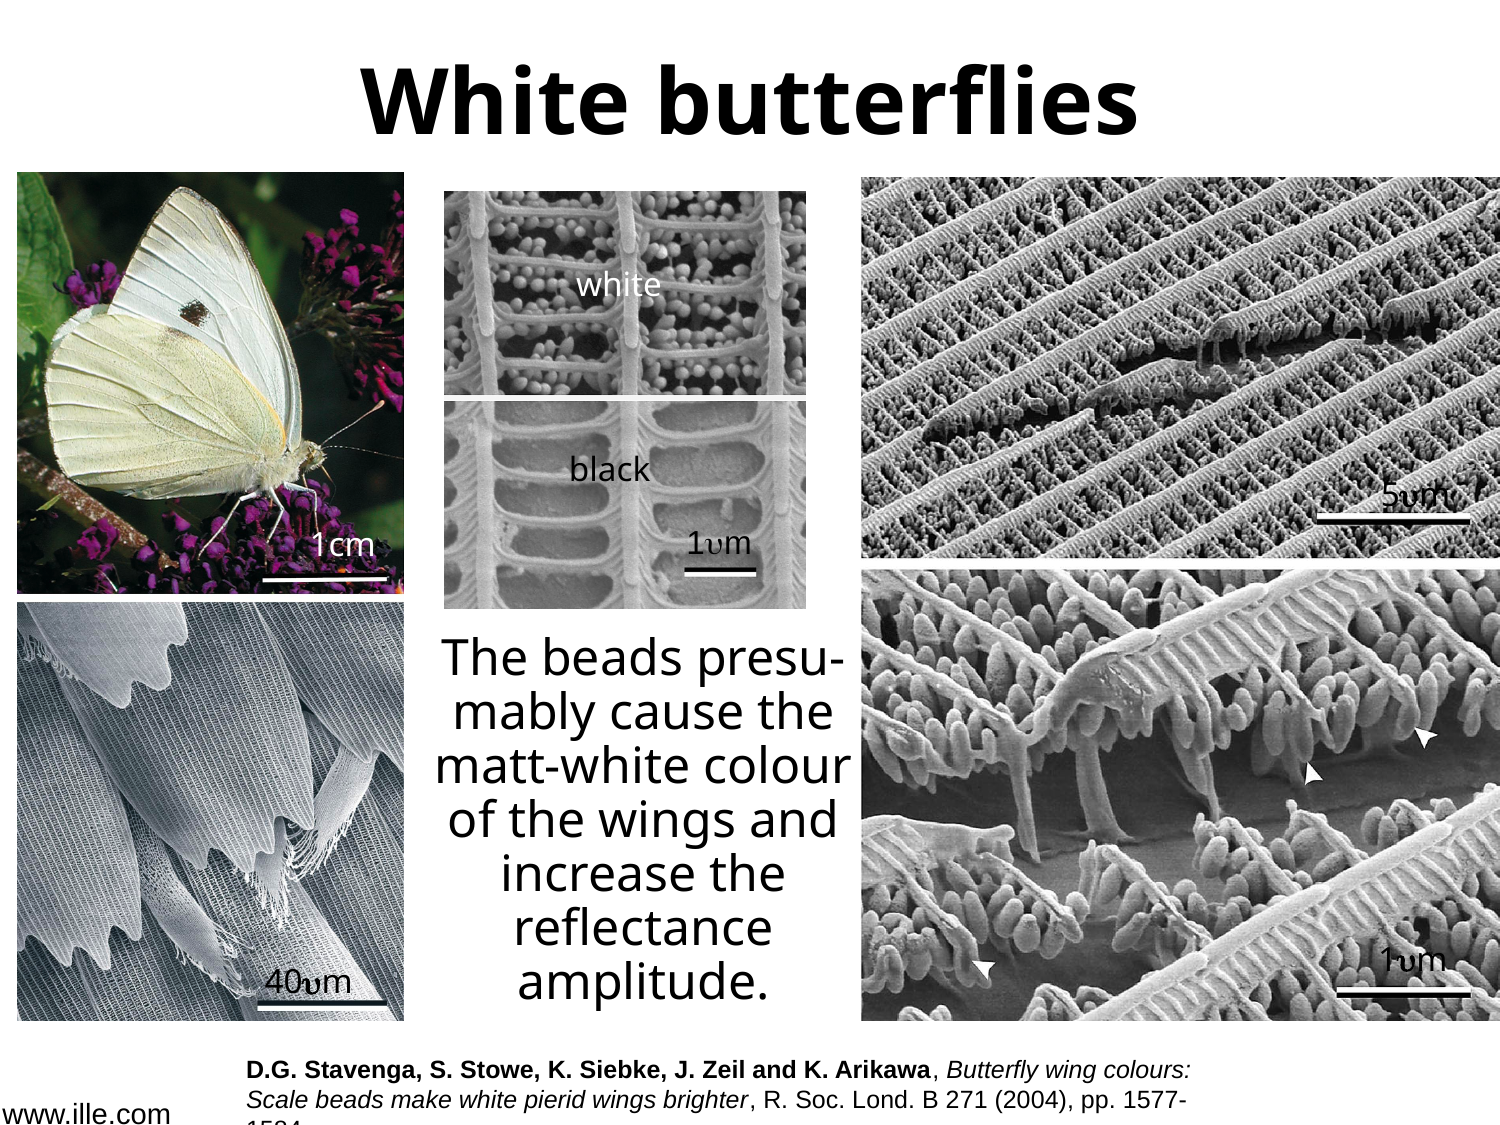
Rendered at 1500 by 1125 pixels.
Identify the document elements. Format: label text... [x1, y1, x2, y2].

picture [860, 176, 1500, 1022]
text_box D.G. Stavenga, S. Stowe, K. Siebke, J. Zeil and K. Arikawa, Butterfly wing colours: Scale beads make white pierid wings brighter, R. Soc. Lond. B 271 (2004), pp. 1577-1584 [231, 1045, 1257, 1125]
title White butterflies [112, 4, 1388, 192]
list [17, 172, 404, 1021]
list The beads presu-mably cause the matt-white colour of the wings and increase the reflectance amplitude. [407, 624, 855, 1019]
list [444, 191, 806, 609]
slide_number www.ille.com [0, 1087, 231, 1125]
